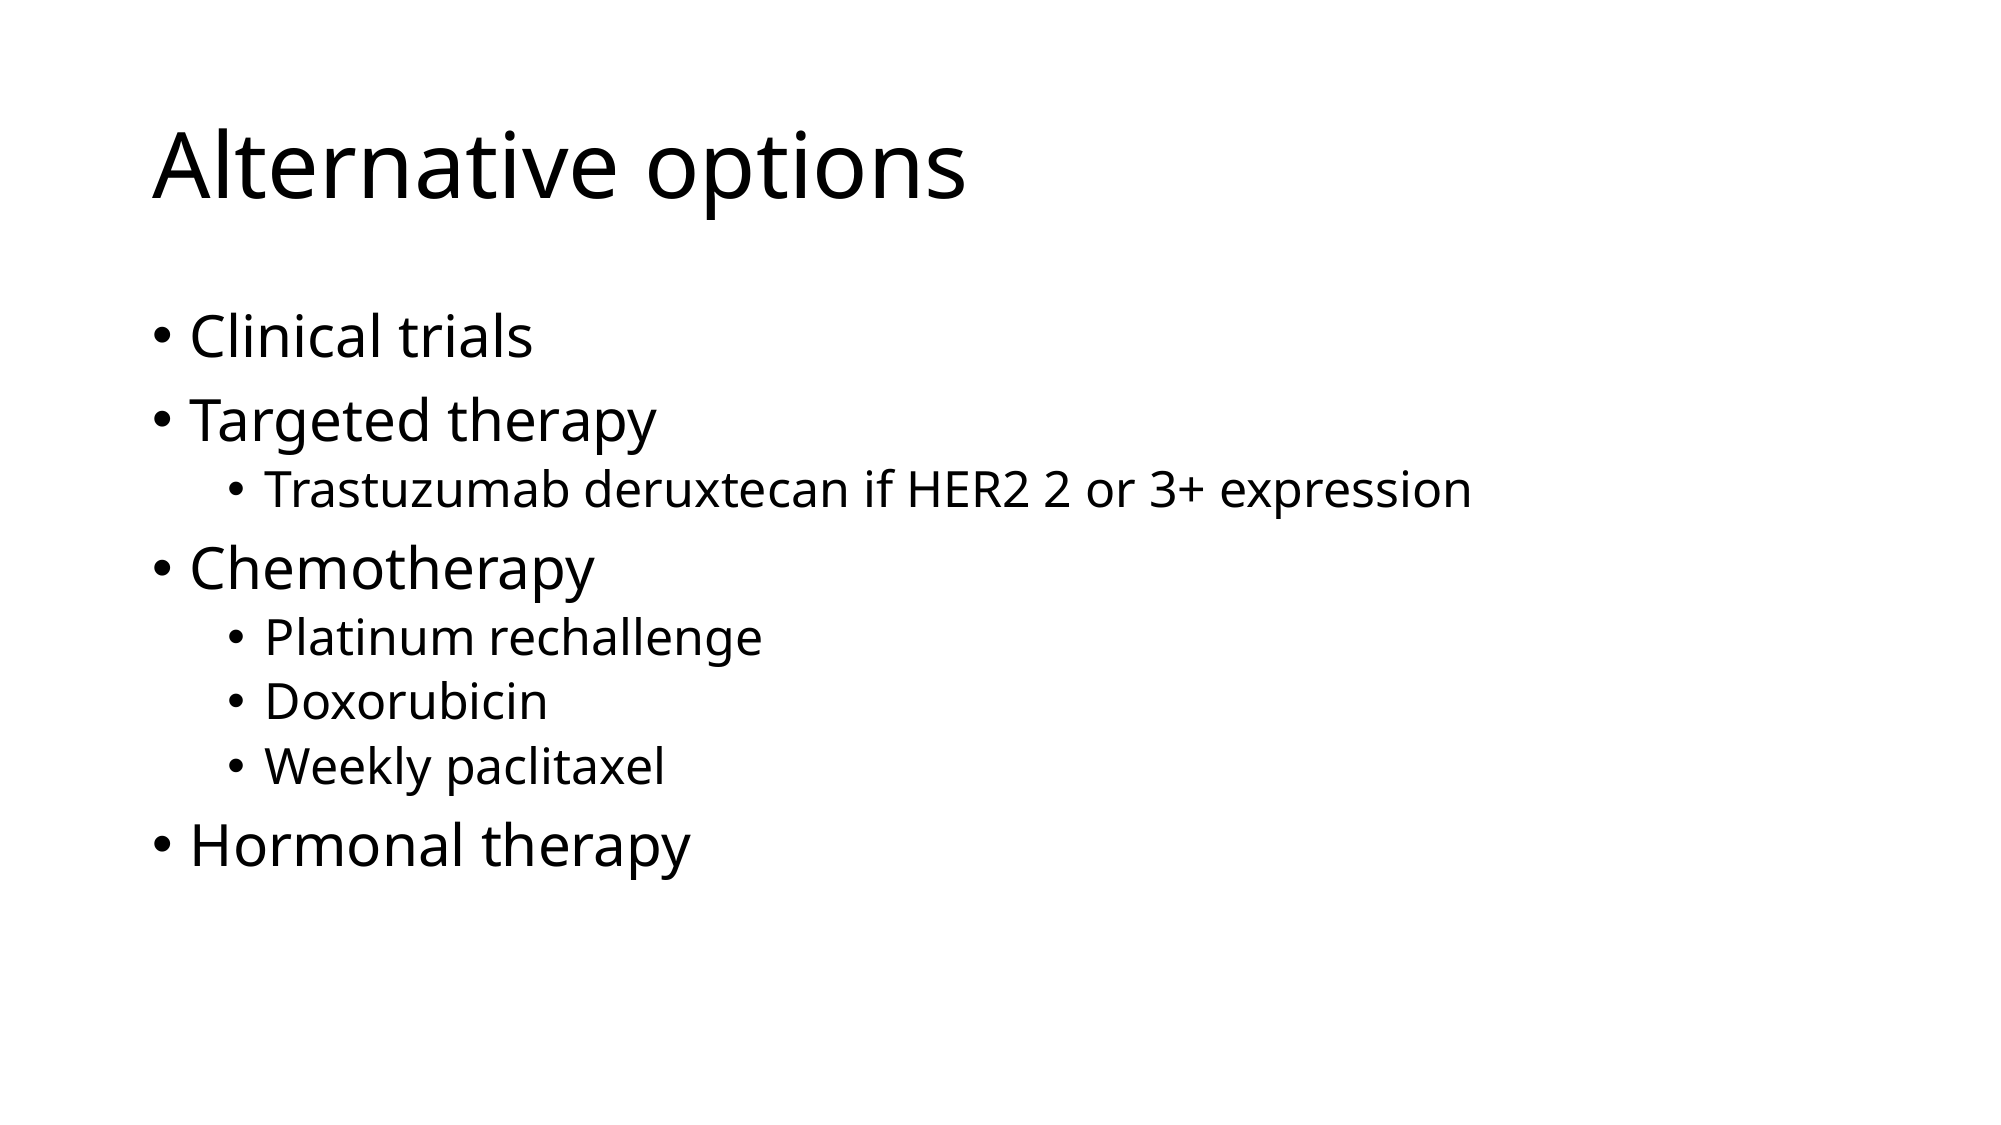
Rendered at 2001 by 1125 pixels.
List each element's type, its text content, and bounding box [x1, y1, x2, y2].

title Alternative options [137, 59, 1863, 278]
list Clinical trials Targeted therapy Trastuzumab deruxtecan if HER2 2 or 3+ expression Chemotherapy Platinum rechallenge Doxorubicin Weekly paclitaxel Hormonal therapy [137, 299, 1863, 1014]
